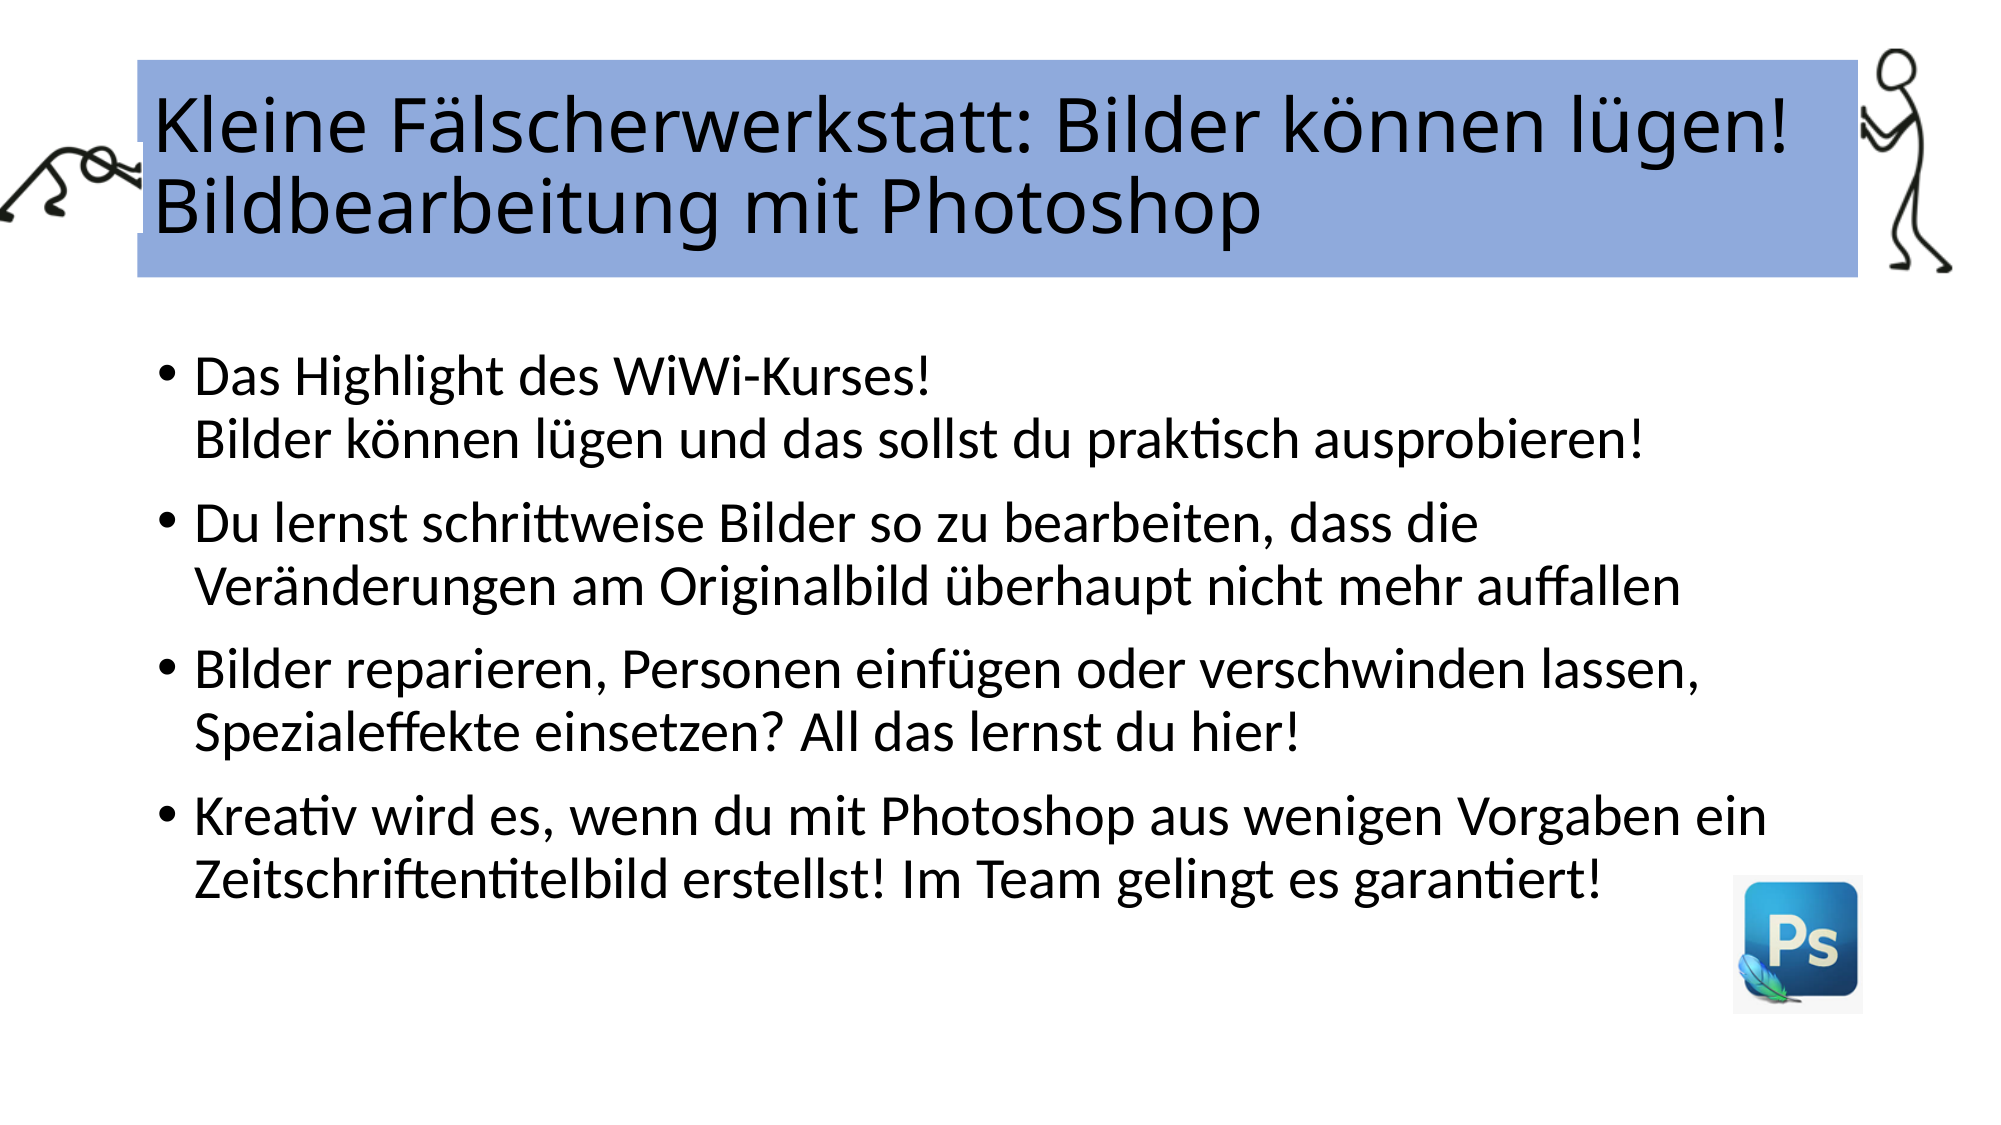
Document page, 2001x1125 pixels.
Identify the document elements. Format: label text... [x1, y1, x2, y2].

picture [1858, 38, 1954, 278]
list Das Highlight des WiWi-Kurses! Bilder können lügen und das sollst du praktisch ausprobieren! Du lernst schrittweise Bilder so zu bearbeiten, dass die Veränderungen am Originalbild überhaupt nicht mehr auffallen Bilder reparieren, Personen einfügen oder verschwinden lassen, Spezialeffekte einsetzen? All das lernst du hier! Kreativ wird es, wenn du mit Photoshop aus wenigen Vorgaben ein Zeitschriftentitelbild erstellst! Im Team gelingt es garantiert! [142, 337, 1868, 1052]
picture [0, 142, 143, 233]
picture [1733, 875, 1863, 1014]
title Kleine Fälscherwerkstatt: Bilder können lügen! Bildbearbeitung mit Photoshop [137, 59, 1858, 278]
